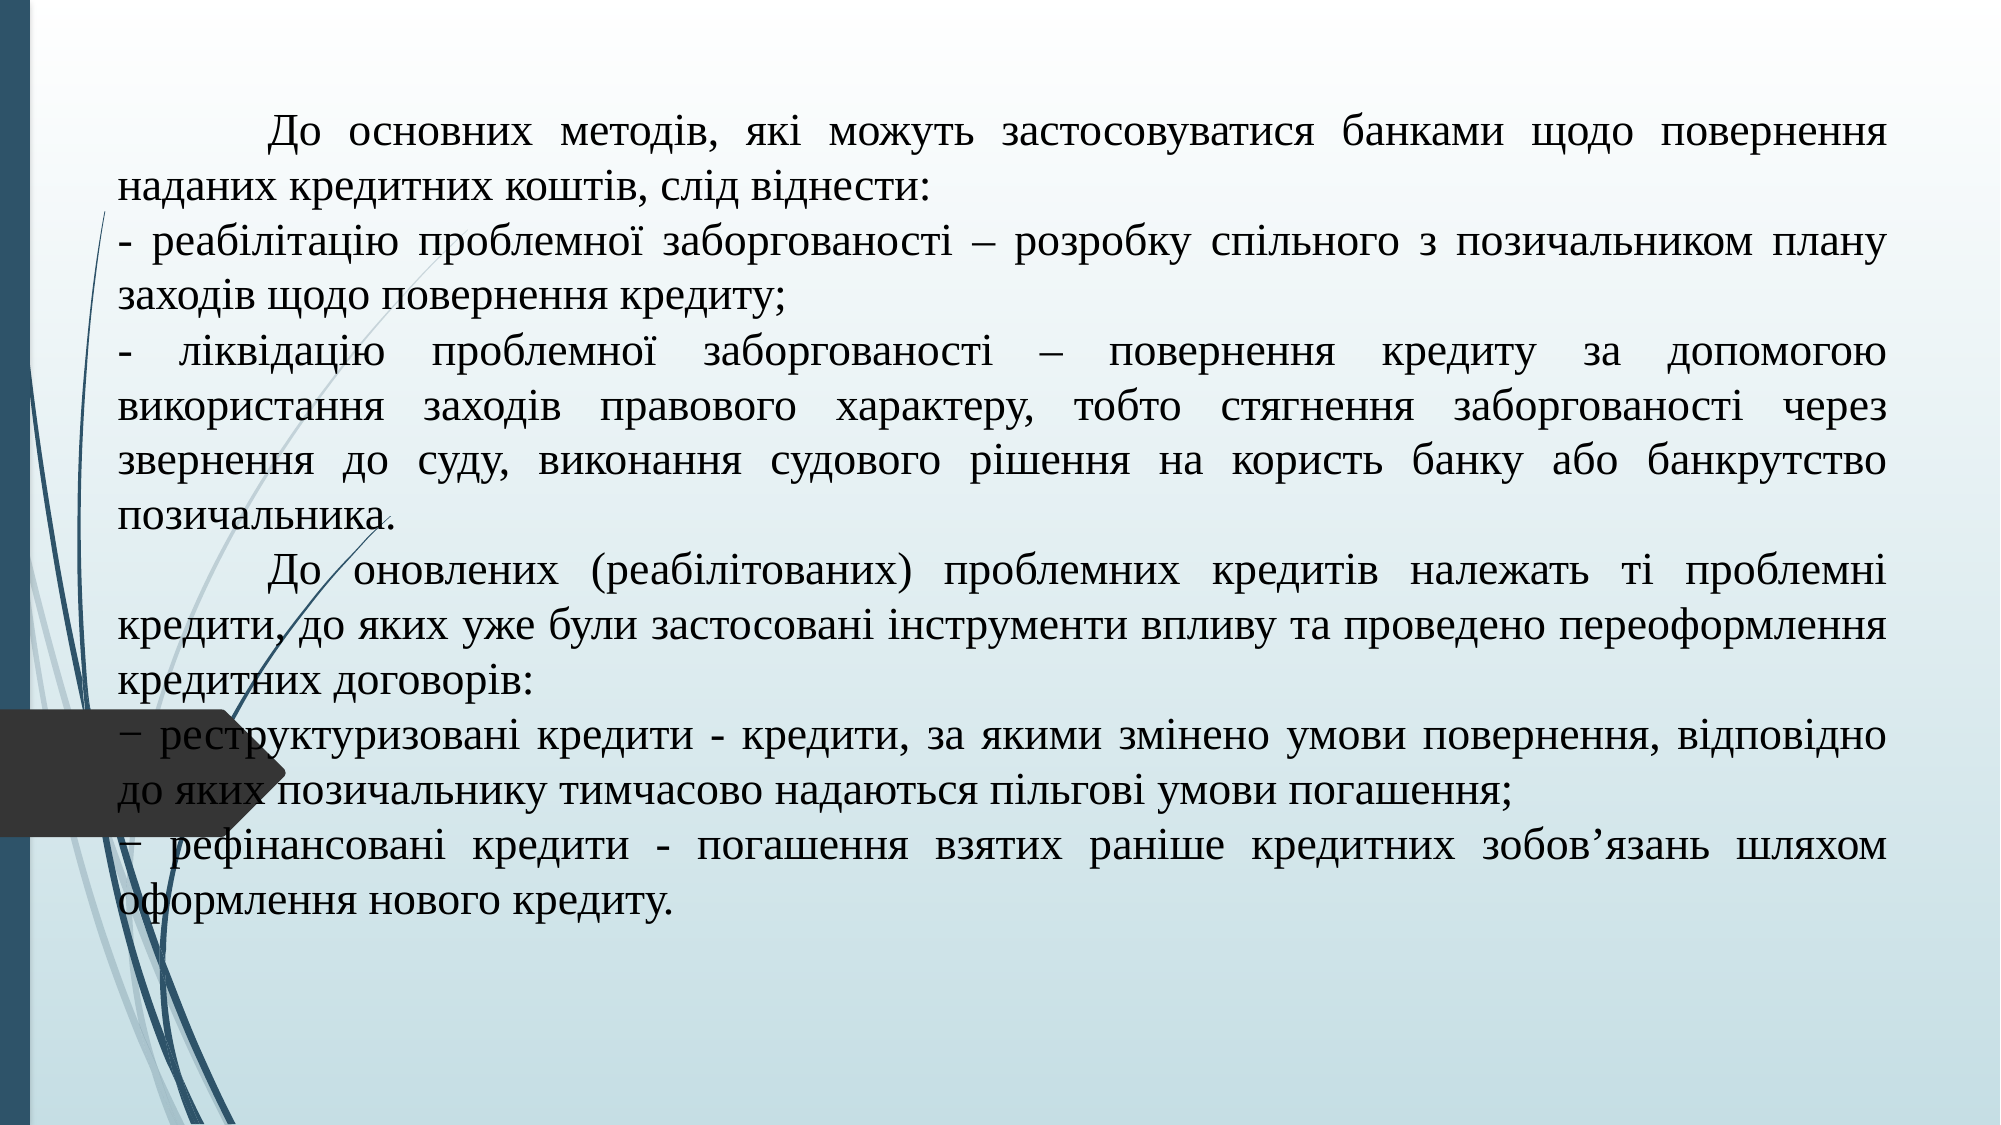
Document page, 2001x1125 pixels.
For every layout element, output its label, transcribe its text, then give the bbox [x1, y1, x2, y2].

subtitle До основних методів, які можуть застосовуватися банками щодо повернення наданих кредитних коштів, слід віднести: - реабілітацію проблемної заборгованості – розробку спільного з позичальником плану заходів щодо повернення кредиту; - ліквідацію проблемної заборгованості – повернення кредиту за допомогою використання заходів правового характеру, тобто стягнення заборгованості через звернення до суду, виконання судового рішення на користь банку або банкрутство позичальника. До оновлених (реабілітованих) проблемних кредитів належать ті проблемні кредити, до яких уже були застосовані інструменти впливу та проведено переоформлення кредитних договорів: − реструктуризовані кредити - кредити, за якими змінено умови повернення, відповідно до яких позичальнику тимчасово надаються пільгові умови погашення; − рефінансовані кредити - погашення взятих раніше кредитних зобов’язань шляхом оформлення нового кредиту. [102, 92, 1904, 1027]
